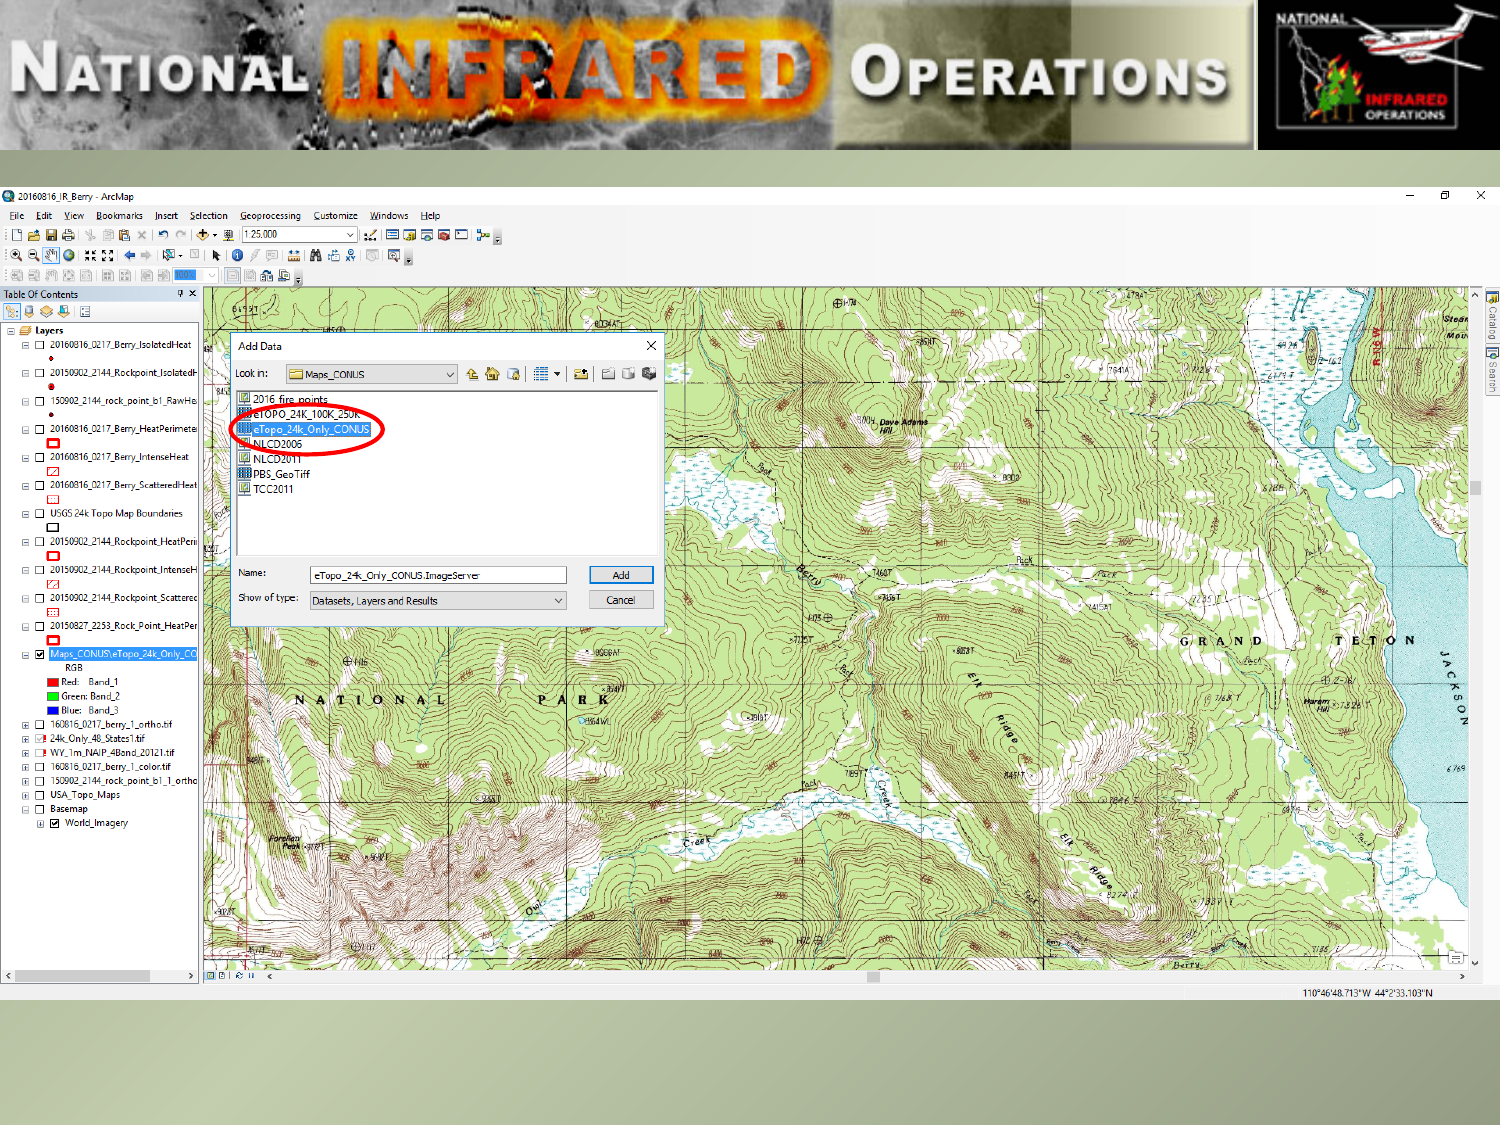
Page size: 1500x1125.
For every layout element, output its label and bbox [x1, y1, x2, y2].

picture [0, 187, 1500, 1001]
picture [0, 0, 1256, 150]
picture [1258, 0, 1500, 150]
